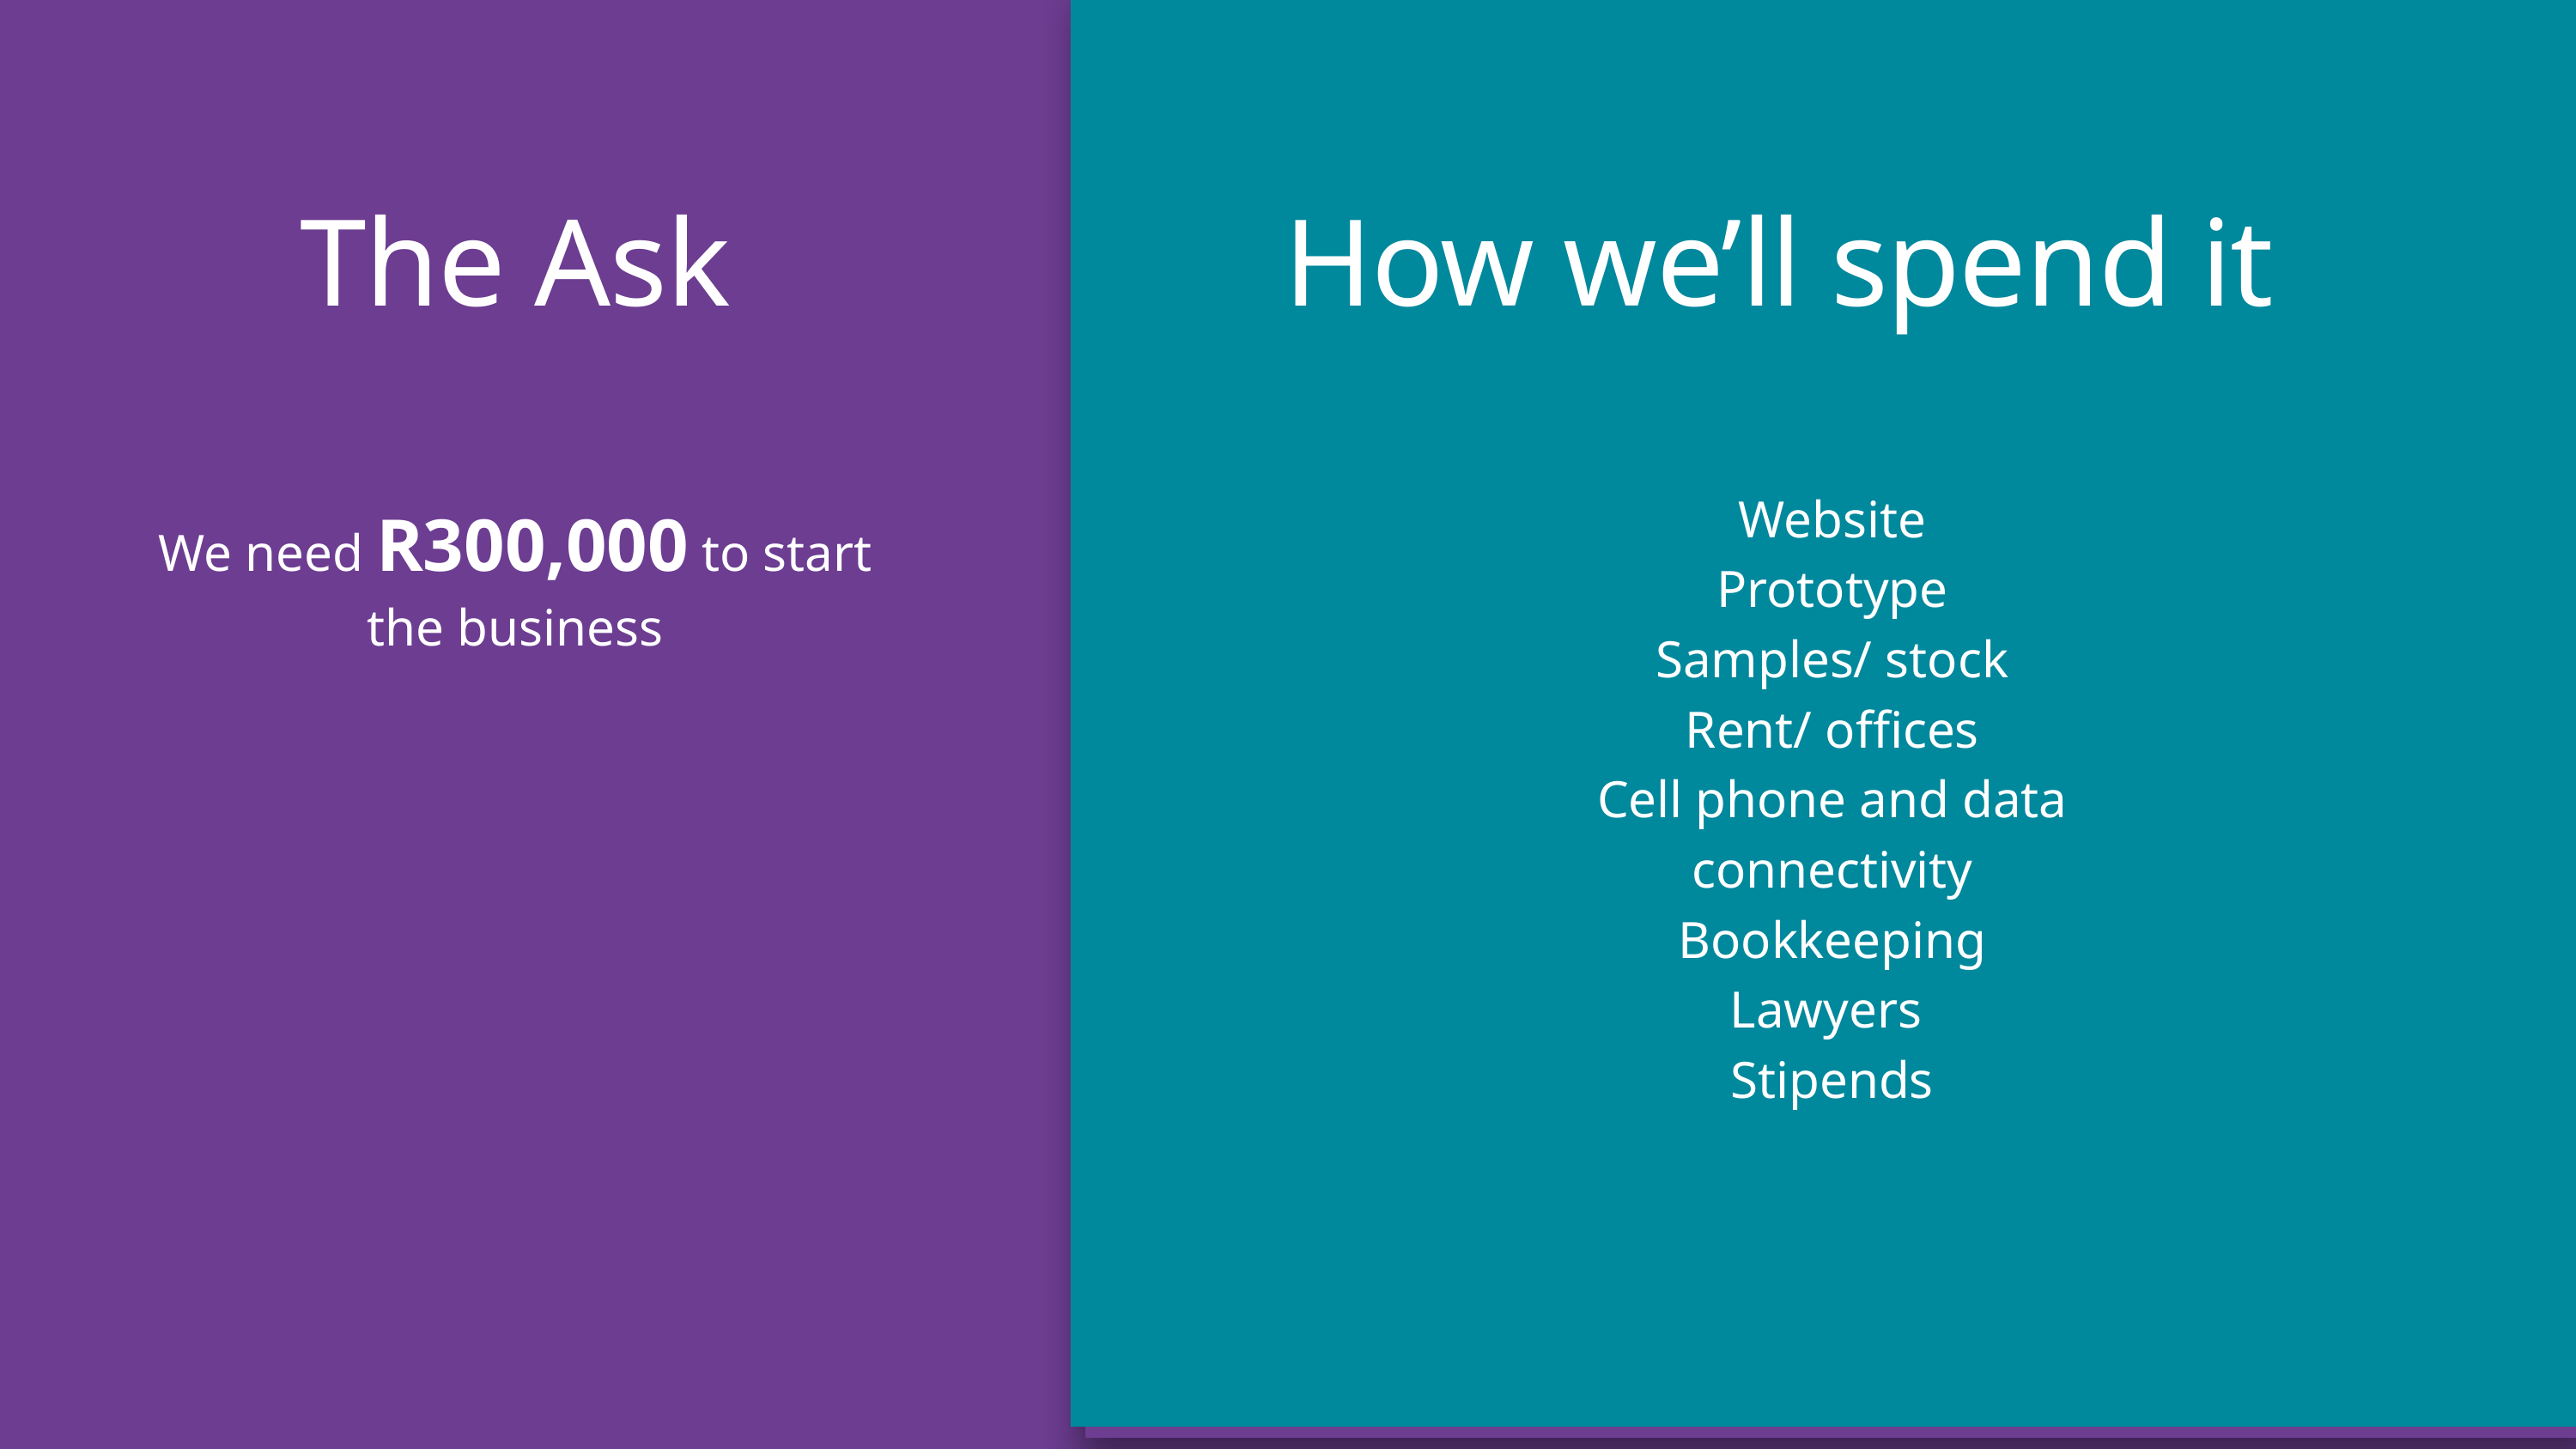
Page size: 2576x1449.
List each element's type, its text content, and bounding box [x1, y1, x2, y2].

text_box We need R300,000 to start the business [149, 515, 882, 656]
text_box The Ask [96, 198, 934, 330]
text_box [1041, 0, 2576, 1449]
